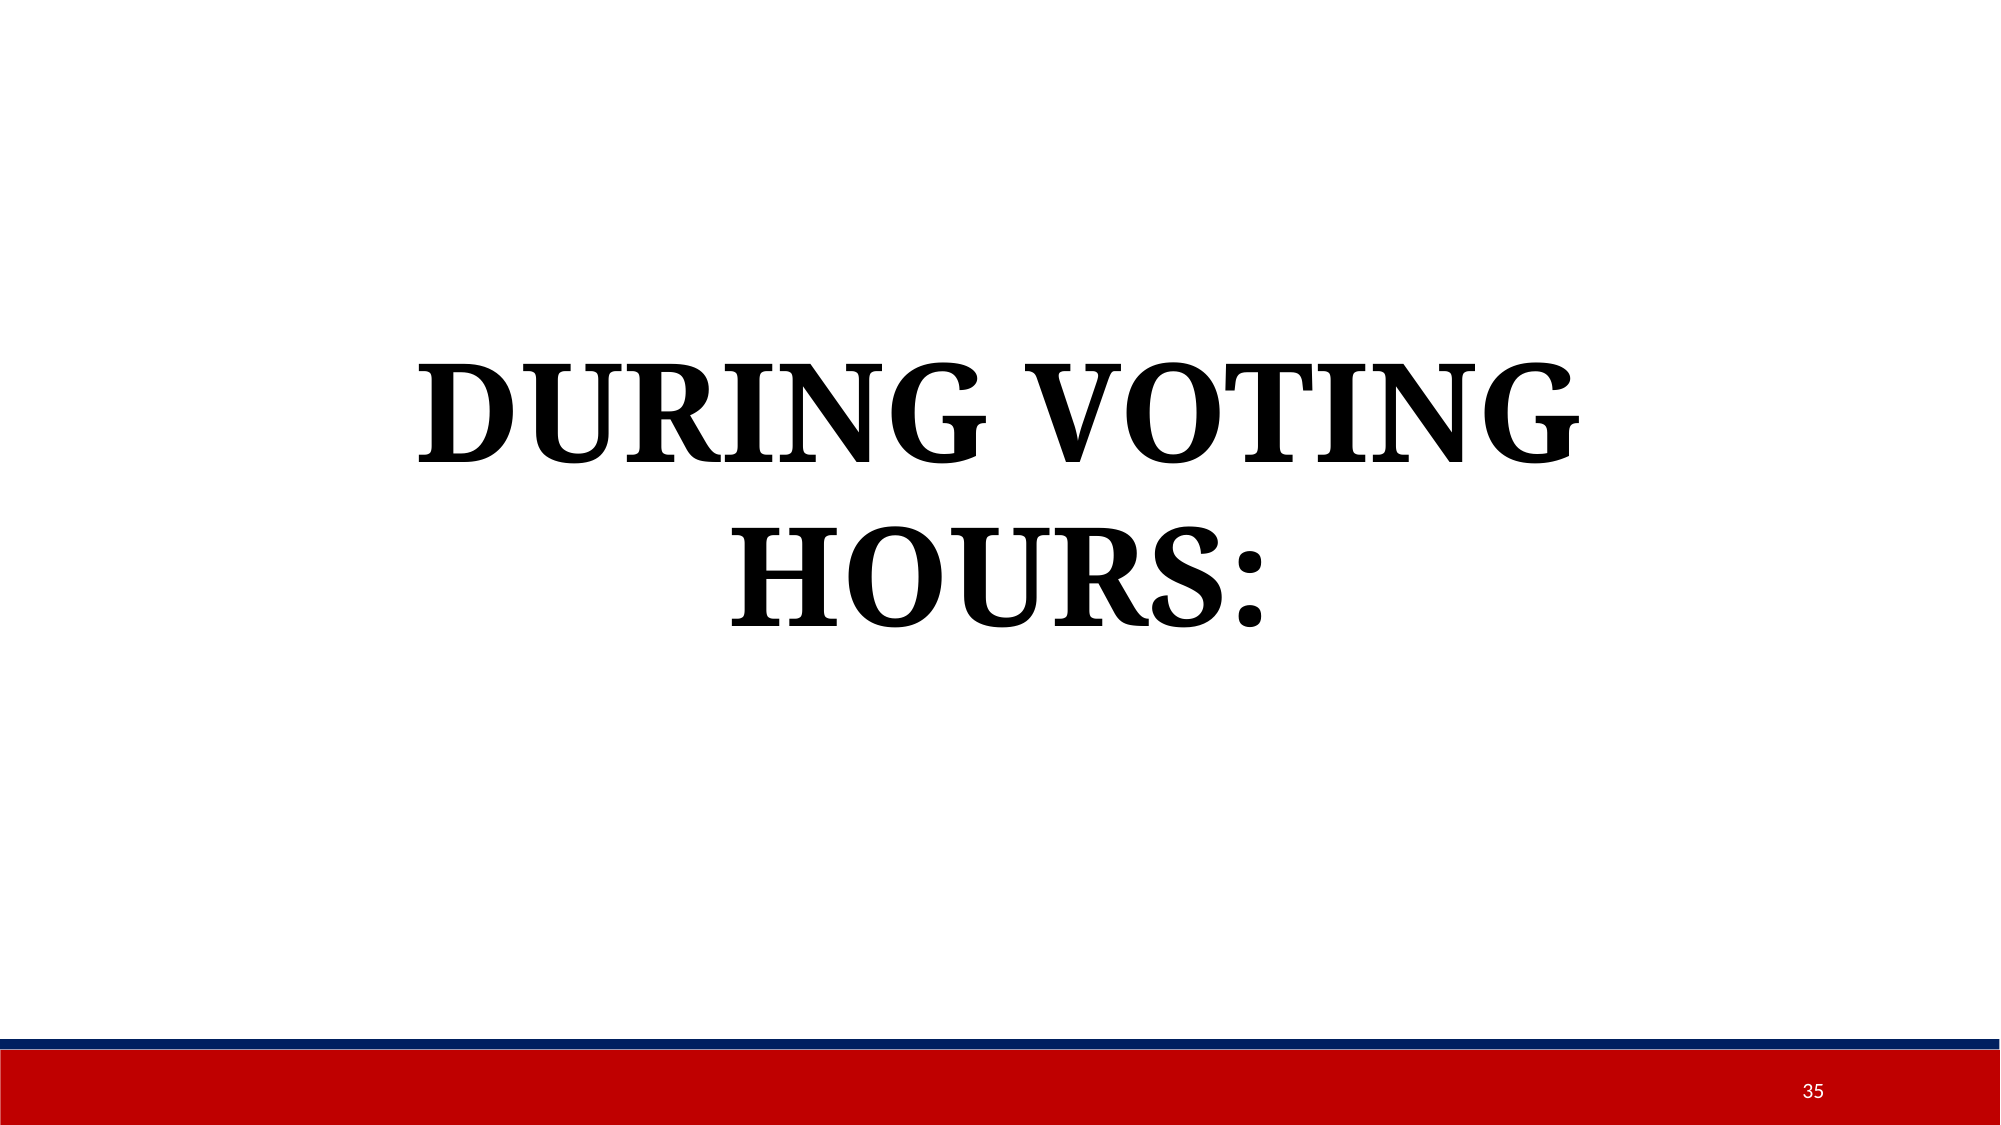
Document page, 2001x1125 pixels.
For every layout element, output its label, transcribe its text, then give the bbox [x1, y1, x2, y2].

text_box During Voting Hours: [222, 317, 1778, 662]
slide_number 35 [1624, 1059, 1840, 1120]
